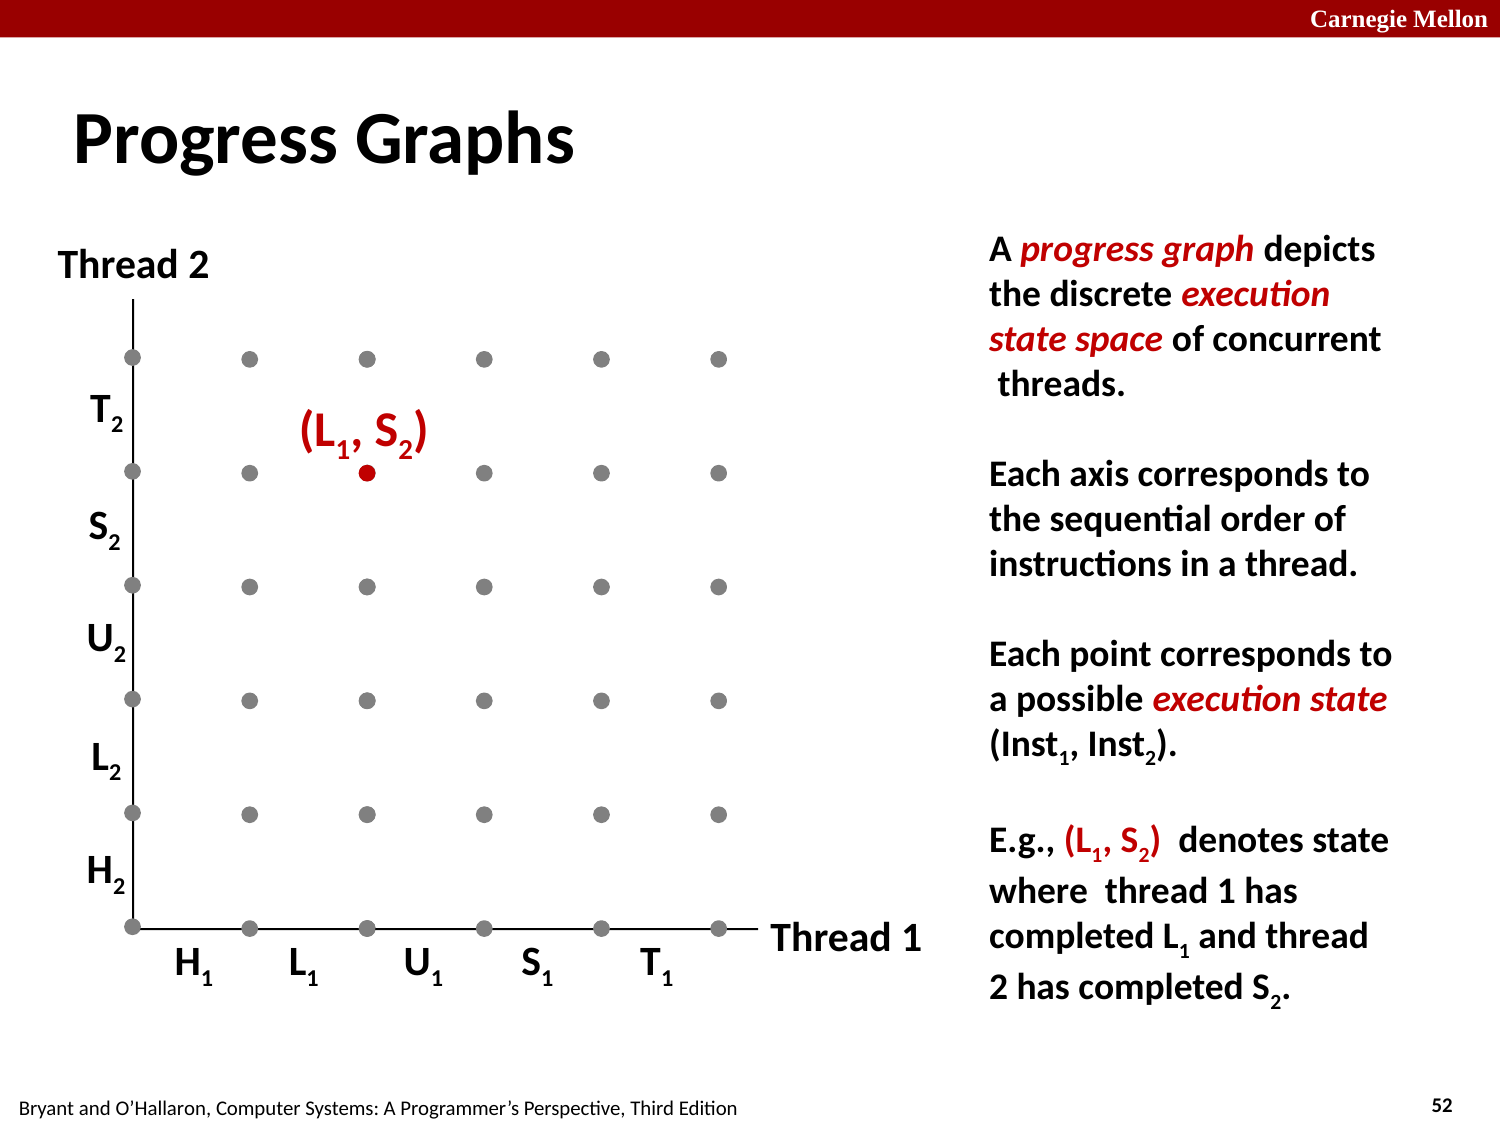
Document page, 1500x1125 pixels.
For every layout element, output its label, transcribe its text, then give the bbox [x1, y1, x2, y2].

text_box (L1, S2) [378, 389, 455, 473]
text_box S1 [506, 926, 569, 999]
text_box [360, 352, 374, 936]
text_box S2 [73, 490, 120, 563]
text_box U2 [71, 602, 120, 675]
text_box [125, 351, 139, 934]
text_box A progress graph depicts the discrete execution state space of concurrent threads. Each axis corresponds to the sequential order of instructions in a thread. Each point corresponds to a possible execution state (Inst1, Inst2). E.g., (L1, S2) denotes state where thread 1 has completed L1 and thread 2 has completed S2. [974, 216, 1409, 1021]
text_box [594, 352, 608, 936]
text_box H1 [159, 926, 228, 999]
text_box T2 [75, 373, 120, 445]
text_box H2 [71, 834, 120, 907]
text_box L1 [273, 926, 334, 999]
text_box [477, 352, 491, 936]
text_box (L1, S2) [284, 389, 354, 473]
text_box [712, 352, 726, 936]
text_box L2 [76, 720, 120, 793]
text_box Thread 1 [755, 901, 938, 967]
text_box Thread 2 [42, 229, 225, 294]
text_box U1 [388, 926, 458, 999]
text_box T1 [625, 926, 689, 999]
title Progress Graphs [58, 71, 1305, 197]
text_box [243, 352, 257, 936]
